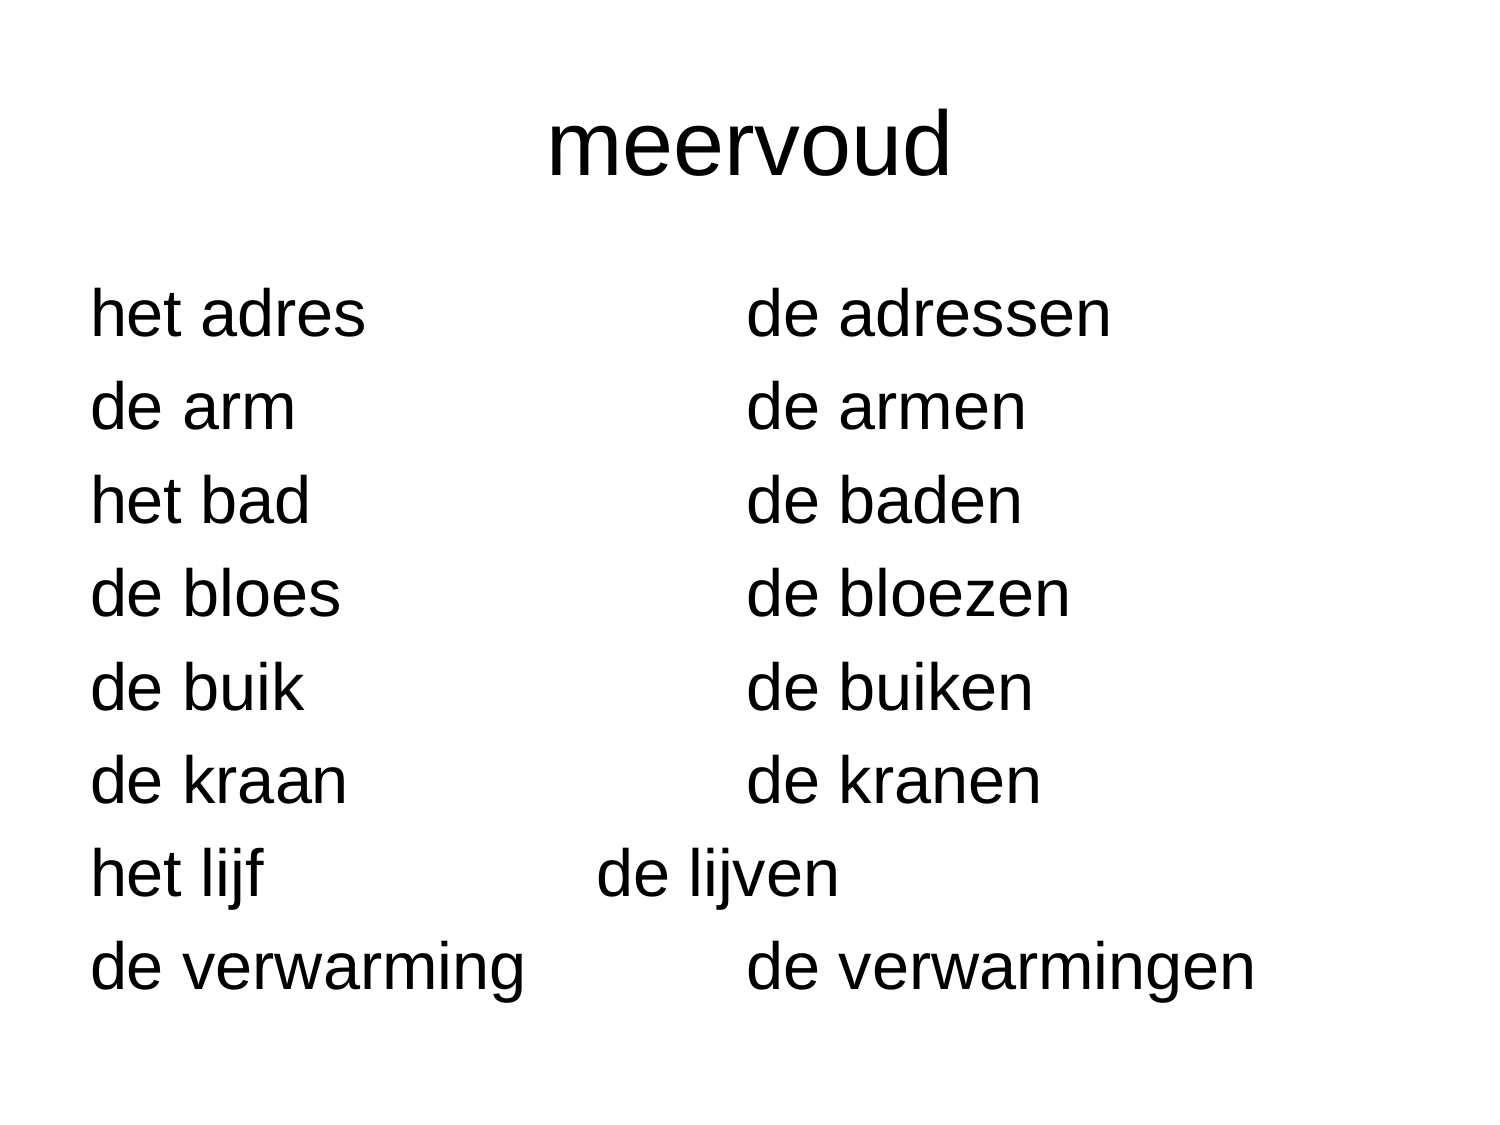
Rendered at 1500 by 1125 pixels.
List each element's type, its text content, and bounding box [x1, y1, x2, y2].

list het adres de adressen de arm de armen het bad de baden de bloes de bloezen de buik de buiken de kraan de kranen het lijf de lijven de verwarming de verwarmingen [74, 262, 1426, 1006]
title meervoud [74, 44, 1426, 233]
